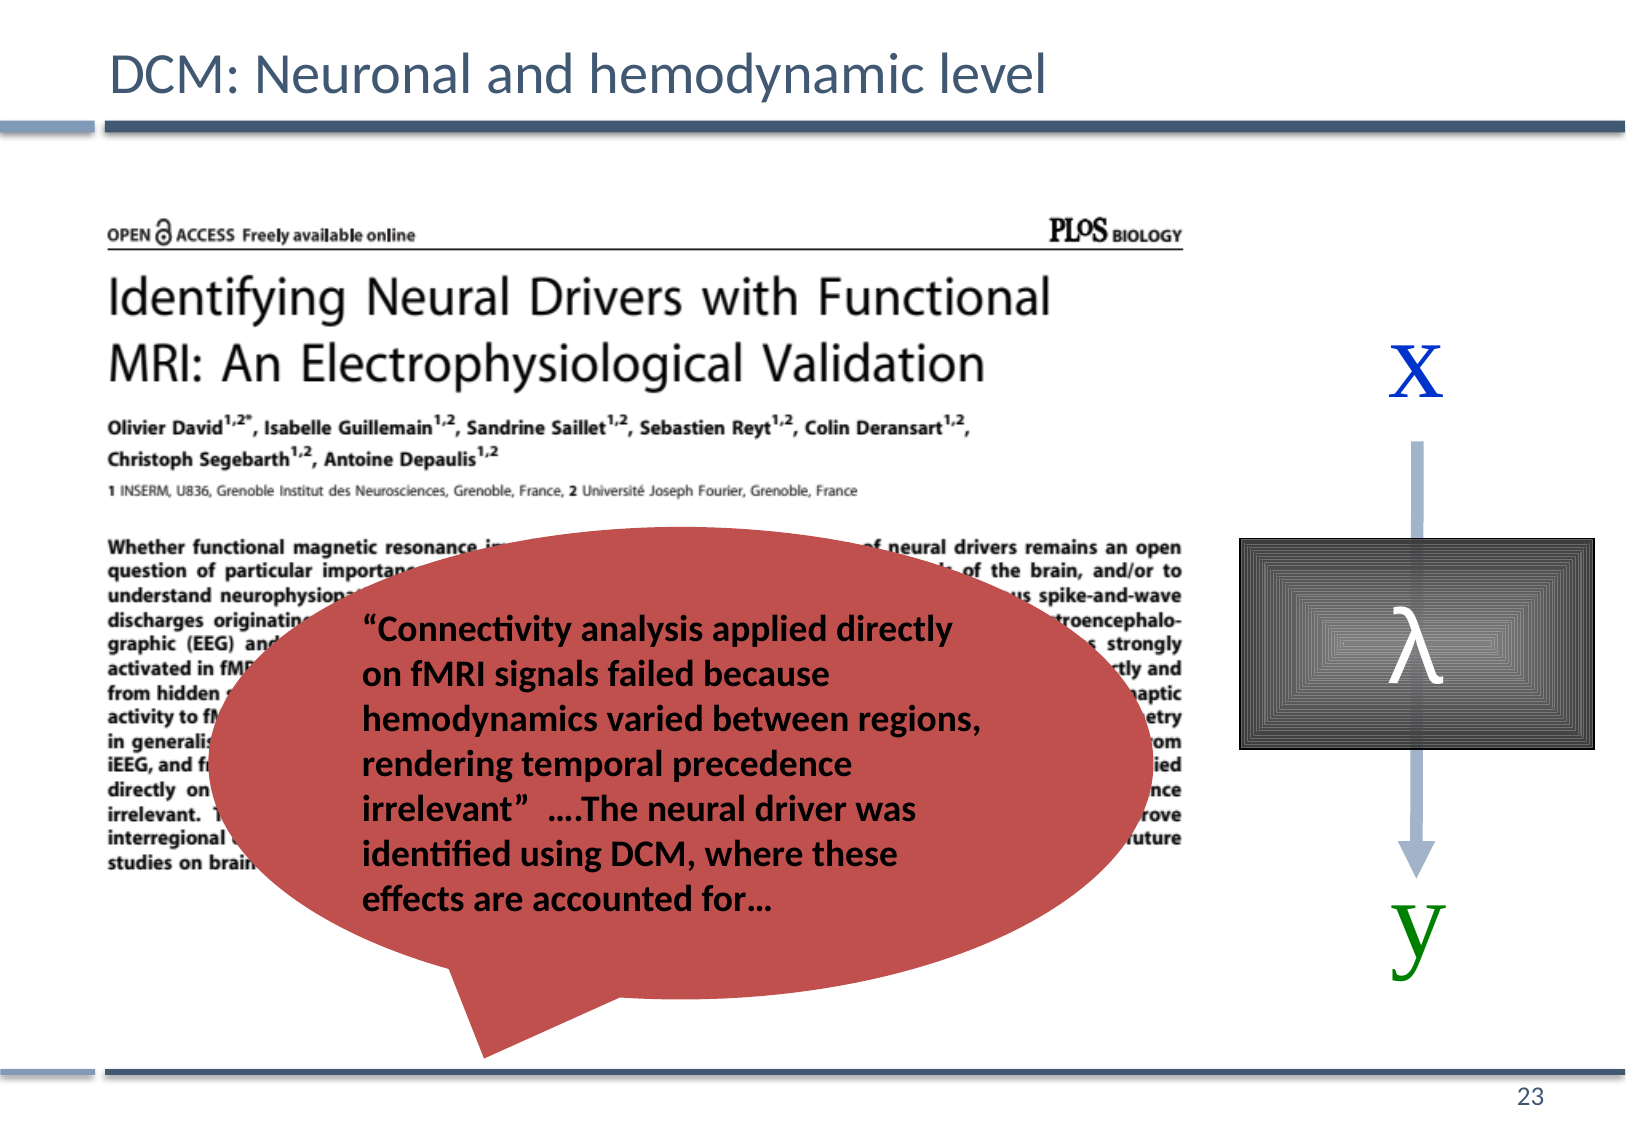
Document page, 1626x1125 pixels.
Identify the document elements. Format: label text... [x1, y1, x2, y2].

picture [67, 199, 1206, 882]
title DCM: Neuronal and hemodynamic level [93, 0, 1559, 117]
text_box “Connectivity analysis applied directly on fMRI signals failed because hemodynamics varied between regions, rendering temporal precedence irrelevant” ….The neural driver was identified using DCM, where these effects are accounted for… [283, 891, 1079, 1059]
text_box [1239, 277, 1595, 990]
